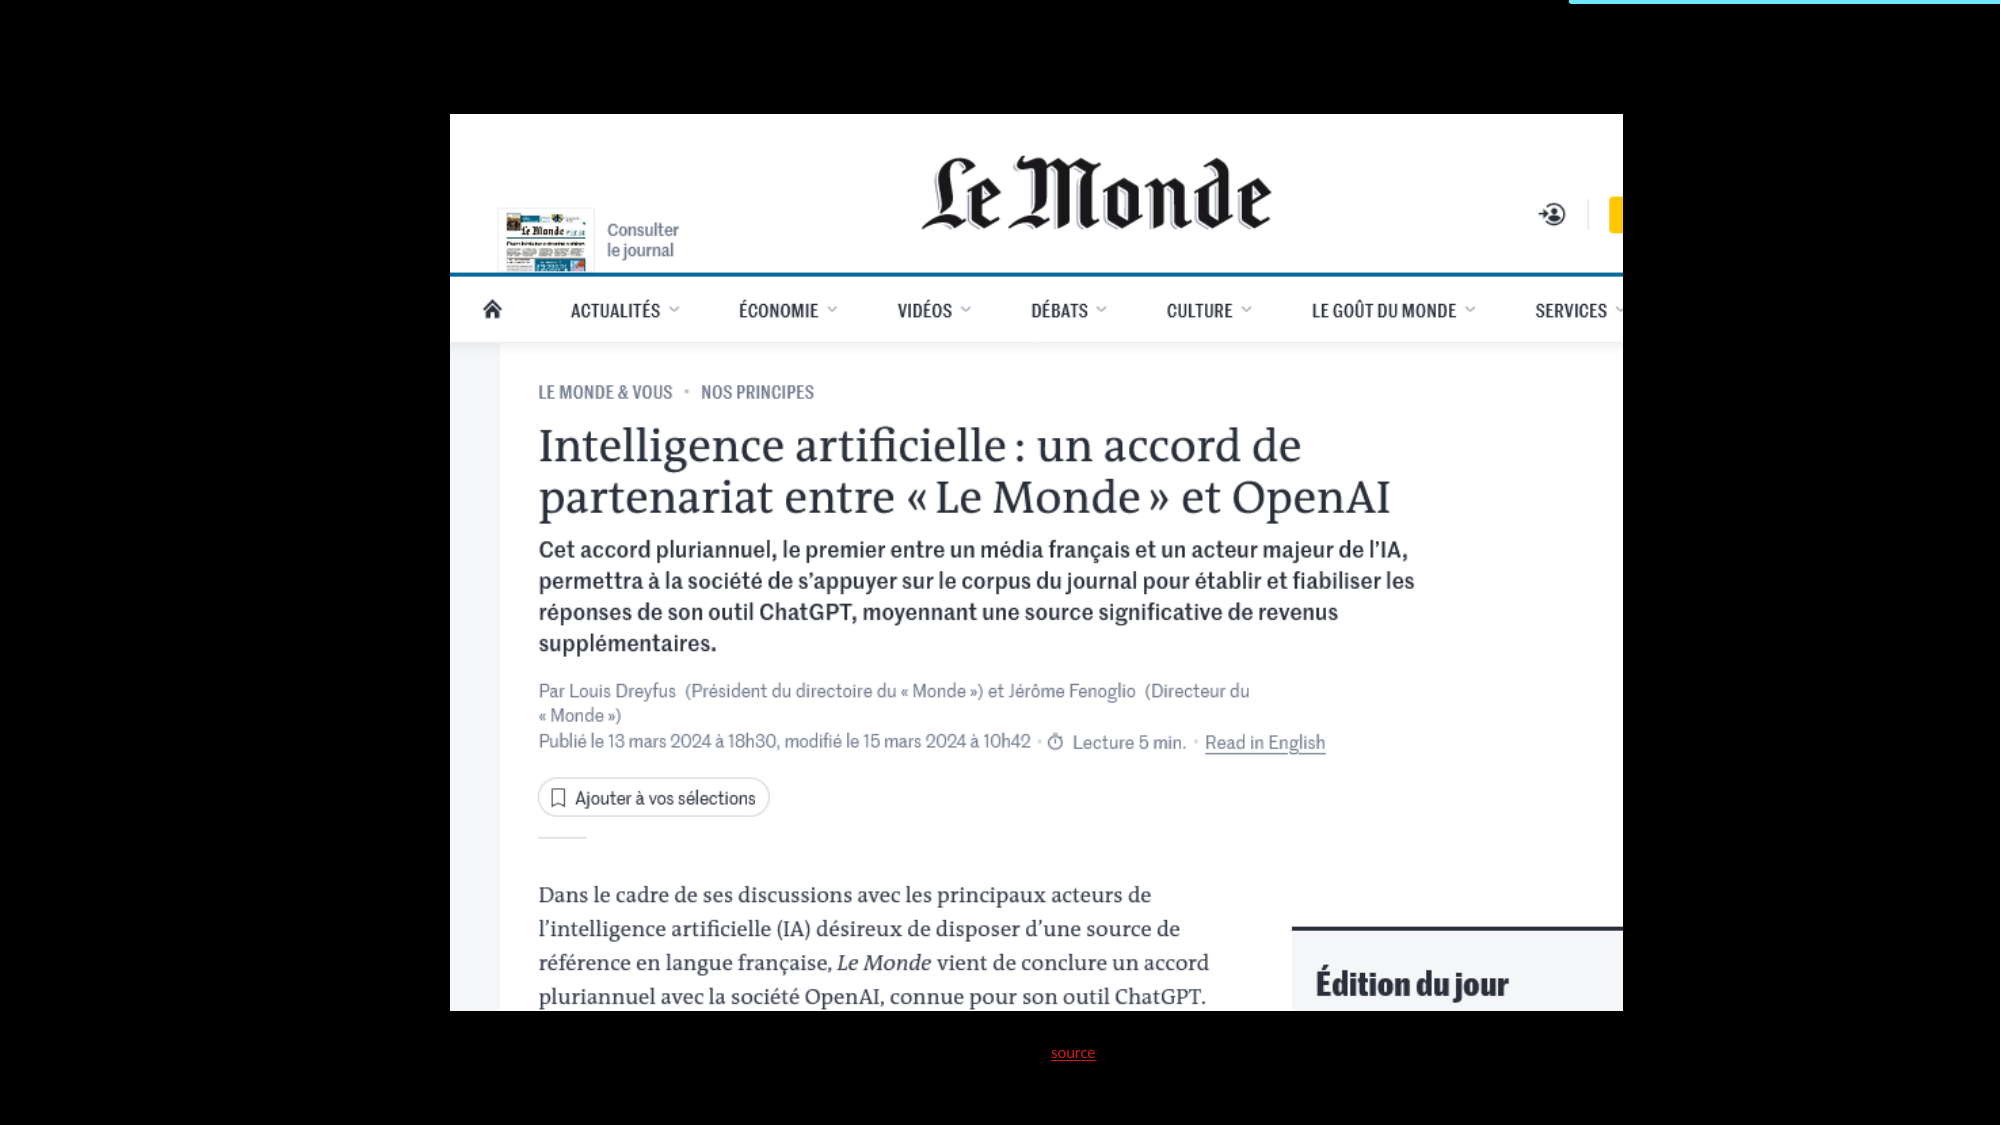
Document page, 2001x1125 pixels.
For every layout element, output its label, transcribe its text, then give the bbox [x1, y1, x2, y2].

picture [449, 114, 1623, 272]
text_box source [1036, 1034, 1132, 1070]
picture [449, 277, 1623, 1011]
